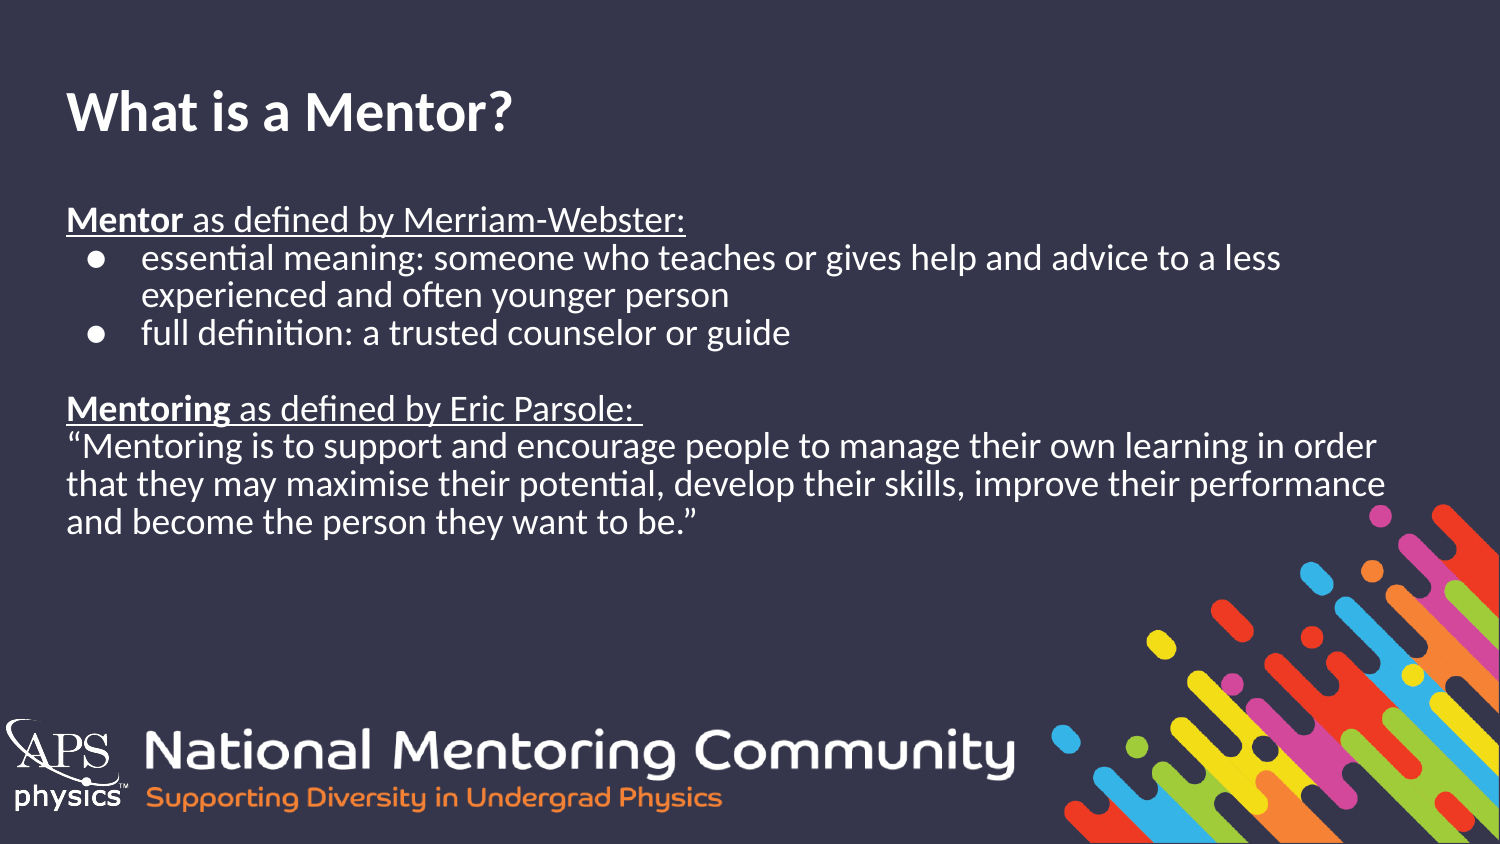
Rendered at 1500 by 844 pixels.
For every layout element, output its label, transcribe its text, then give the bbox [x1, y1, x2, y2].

picture [0, 0, 1500, 844]
title What is a Mentor? [51, 72, 1449, 167]
list Mentor as defined by Merriam-Webster: essential meaning: someone who teaches or gives help and advice to a less experienced and often younger person full definition: a trusted counselor or guide Mentoring as defined by Eric Parsole: “Mentoring is to support and encourage people to manage their own learning in order that they may maximise their potential, develop their skills, improve their performance and become the person they want to be.” [51, 189, 1449, 750]
